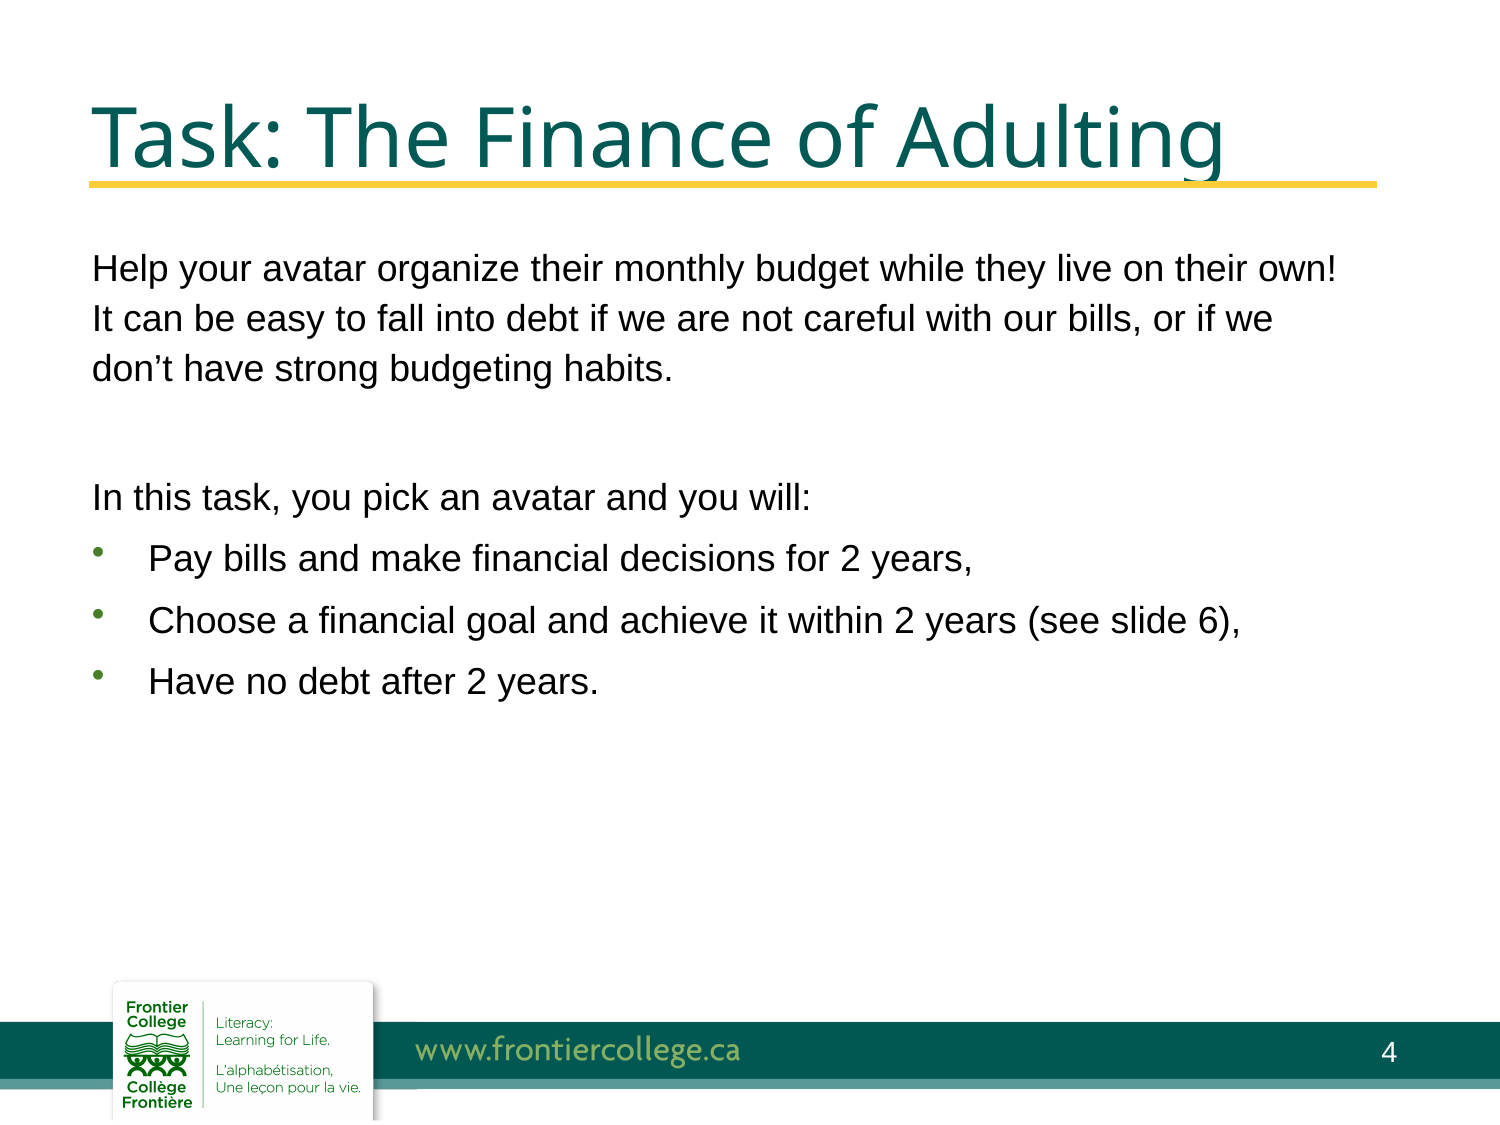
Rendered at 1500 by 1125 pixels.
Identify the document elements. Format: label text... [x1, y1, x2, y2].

picture [0, 973, 1500, 1121]
title Task: The Finance of Adulting [76, 87, 1377, 200]
list Help your avatar organize their monthly budget while they live on their own! It can be easy to fall into debt if we are not careful with our bills, or if we don’t have strong budgeting habits. In this task, you pick an avatar and you will: Pay bills and make financial decisions for 2 years, Choose a financial goal and achieve it within 2 years (see slide 6), Have no debt after 2 years. [76, 231, 1377, 917]
